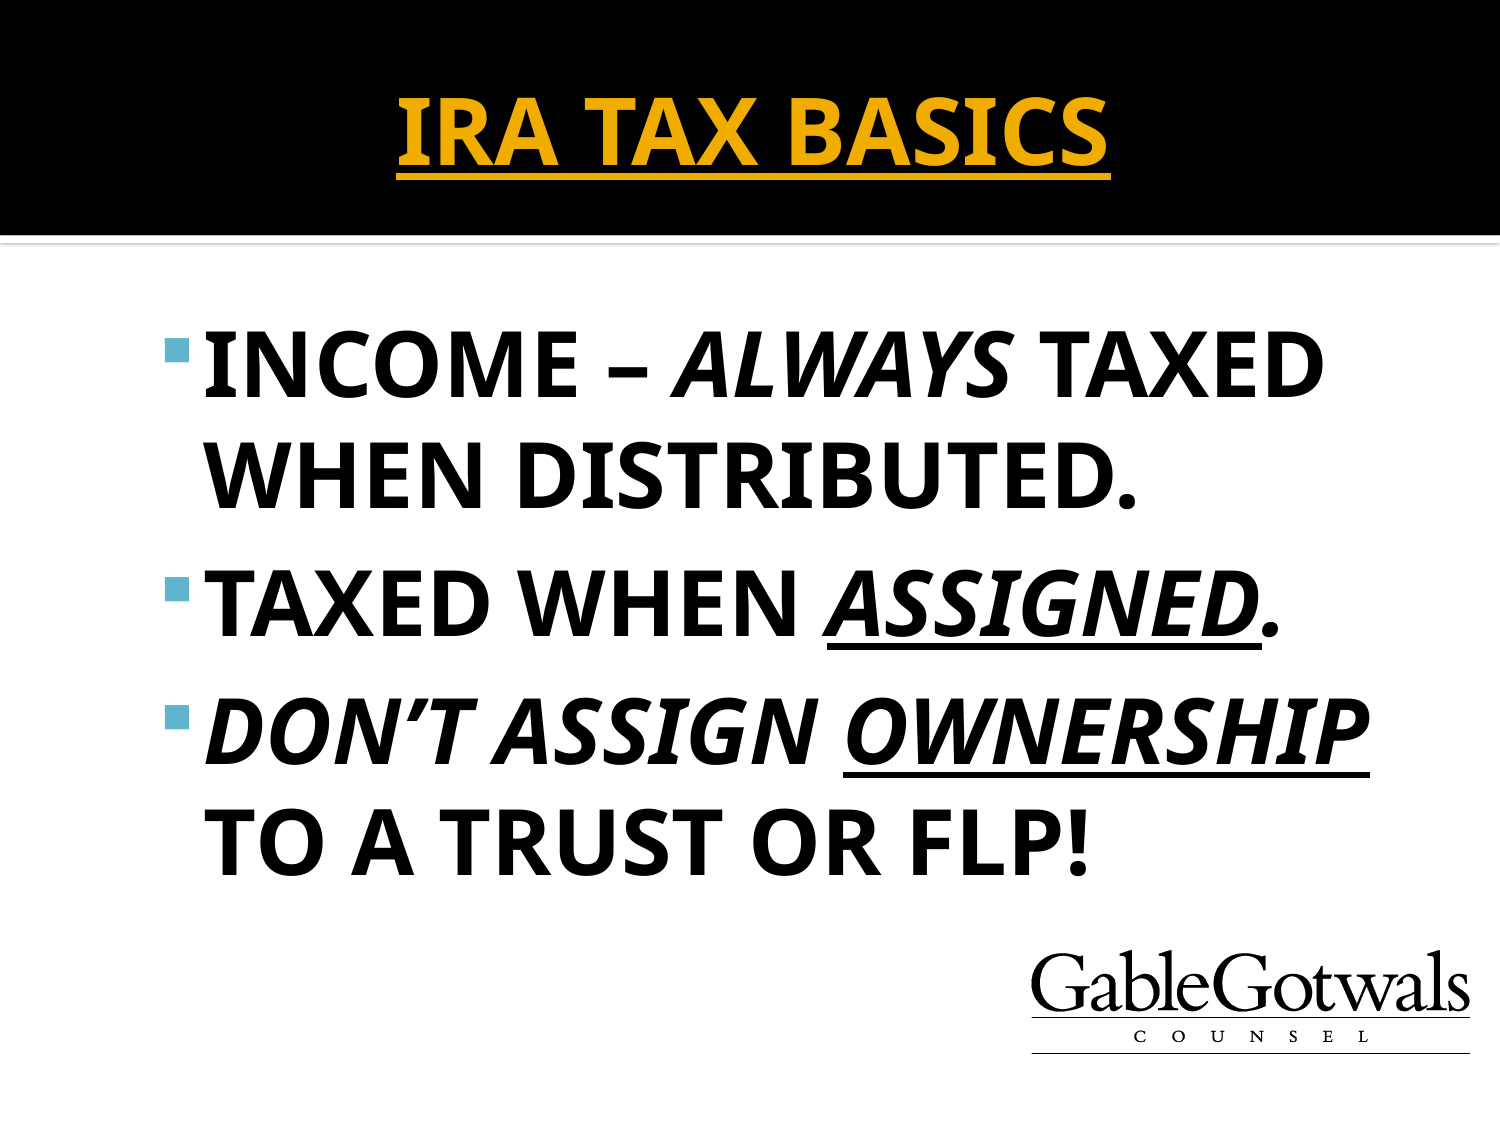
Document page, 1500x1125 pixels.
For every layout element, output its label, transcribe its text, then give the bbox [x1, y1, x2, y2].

list INCOME – ALWAYS TAXED WHEN DISTRIBUTED. TAXED WHEN ASSIGNED. DON’T ASSIGN OWNERSHIP TO A TRUST OR FLP! [75, 291, 1425, 1050]
title IRA TAX BASICS [75, 25, 1425, 231]
